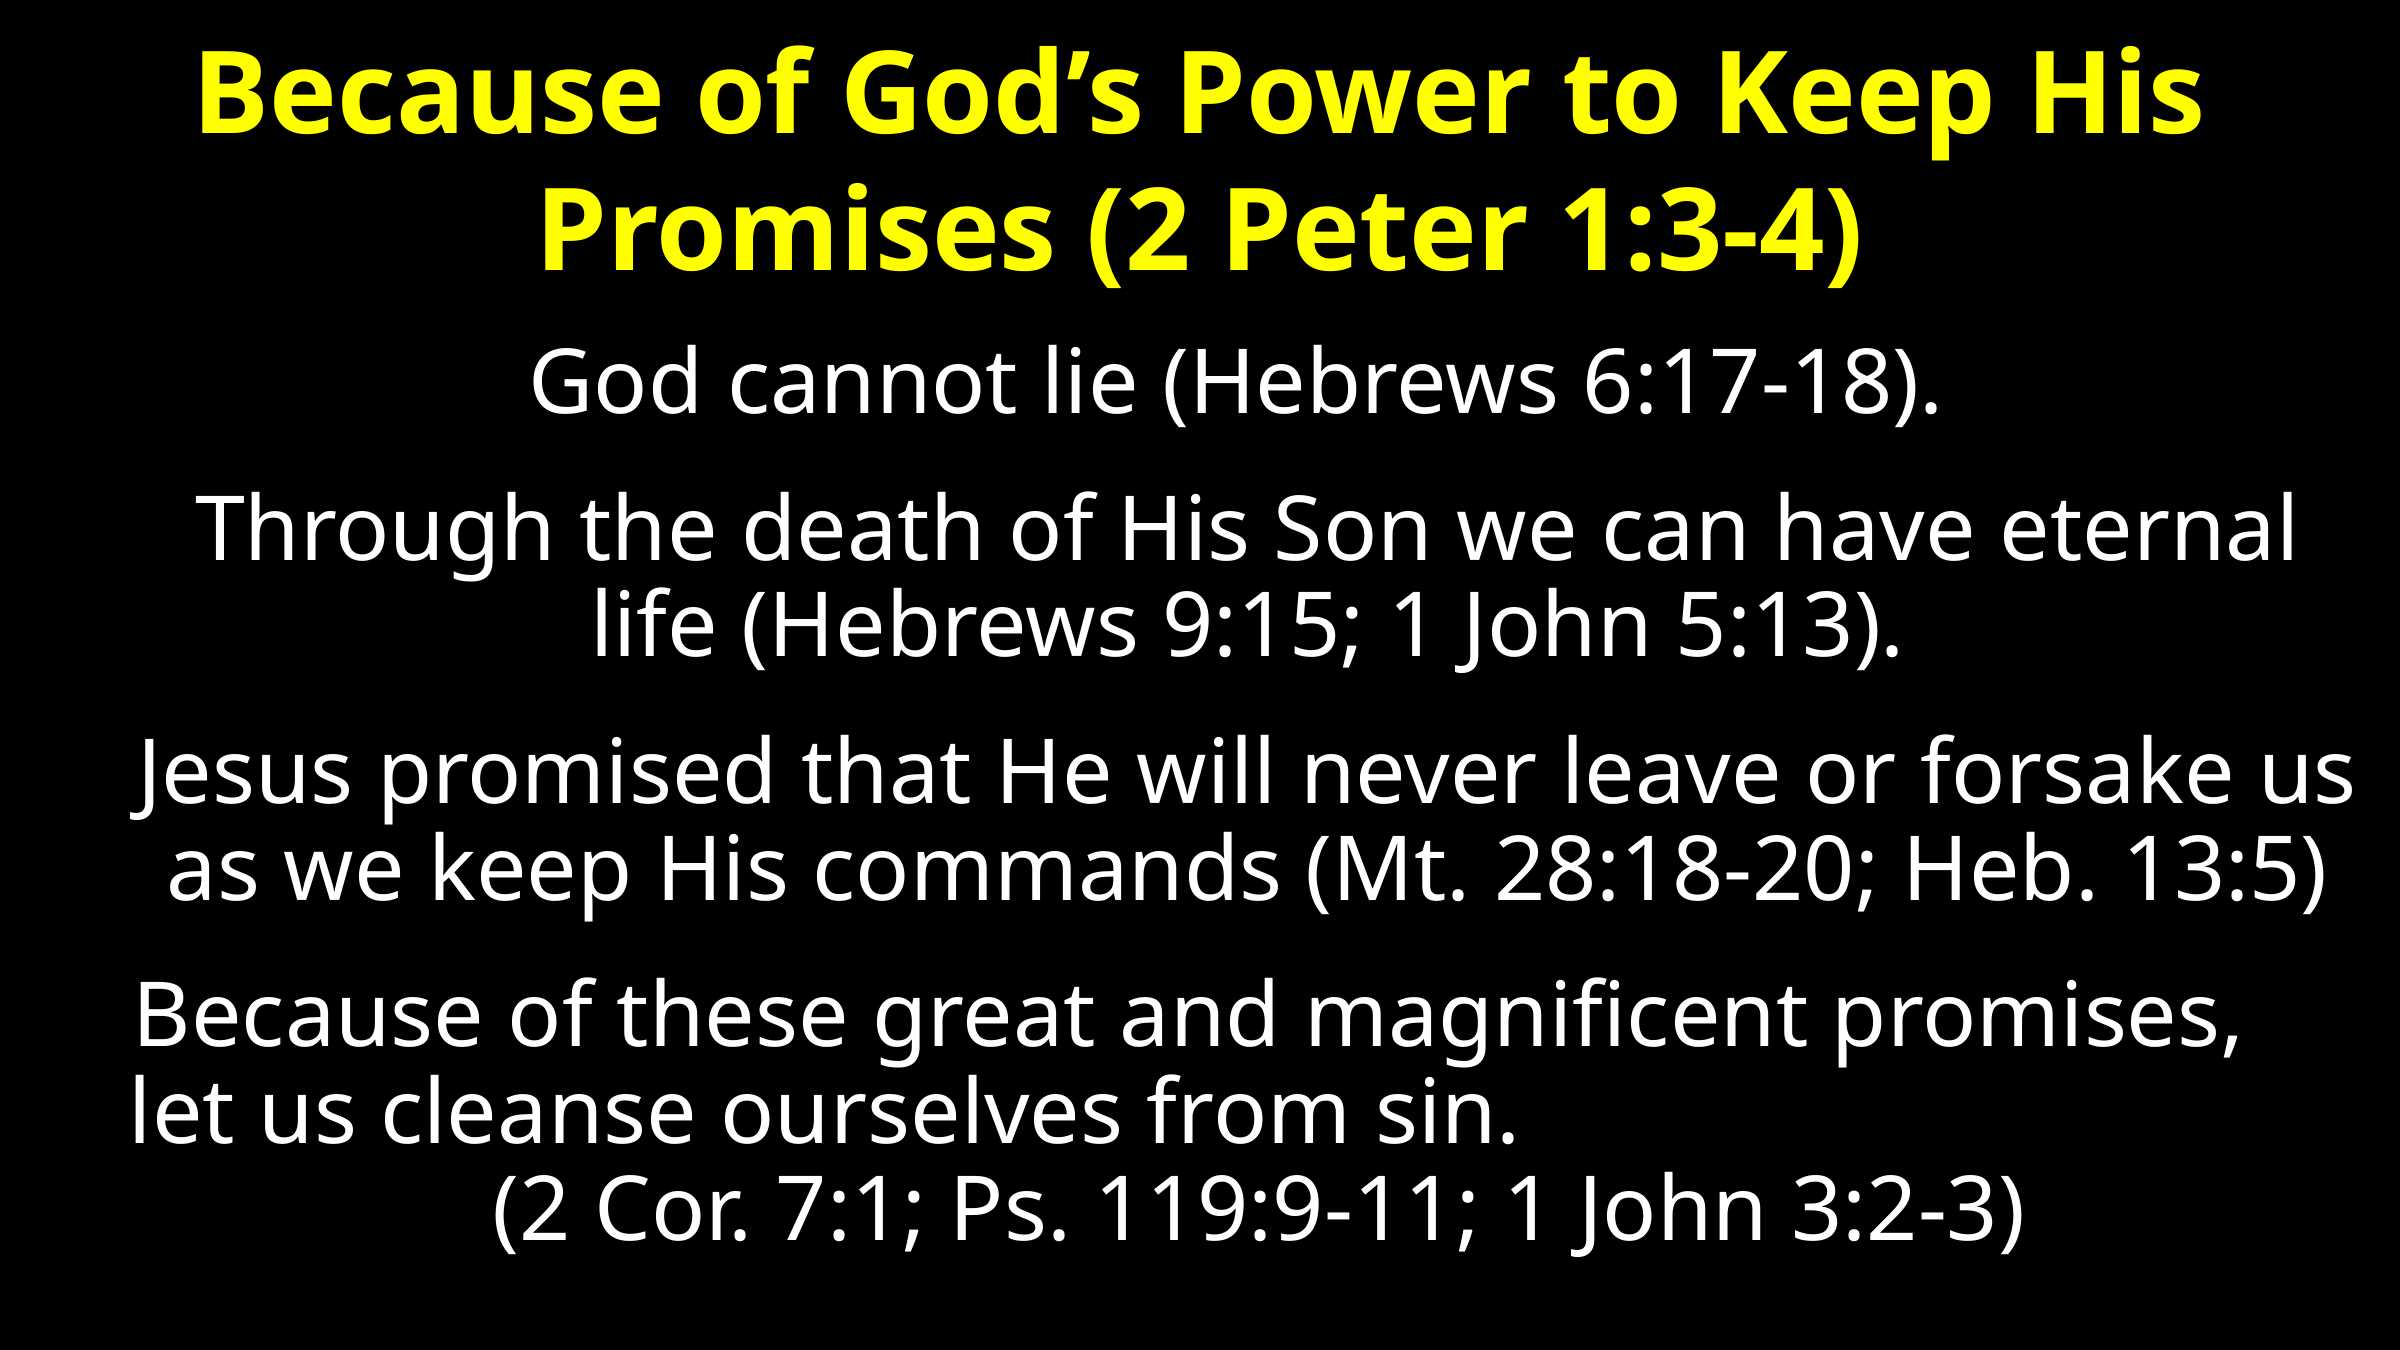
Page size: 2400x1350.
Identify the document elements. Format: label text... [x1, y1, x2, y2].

list God cannot lie (Hebrews 6:17-18). Through the death of His Son we can have eternal life (Hebrews 9:15; 1 John 5:13). Jesus promised that He will never leave or forsake us as we keep His commands (Mt. 28:18-20; Heb. 13:5) Because of these great and magnificent promises, let us cleanse ourselves from sin. (2 Cor. 7:1; Ps. 119:9-11; 1 John 3:2-3) [0, 324, 2400, 1350]
title Because of God’s Power to Keep His Promises (2 Peter 1:3-4) [0, 0, 2400, 313]
